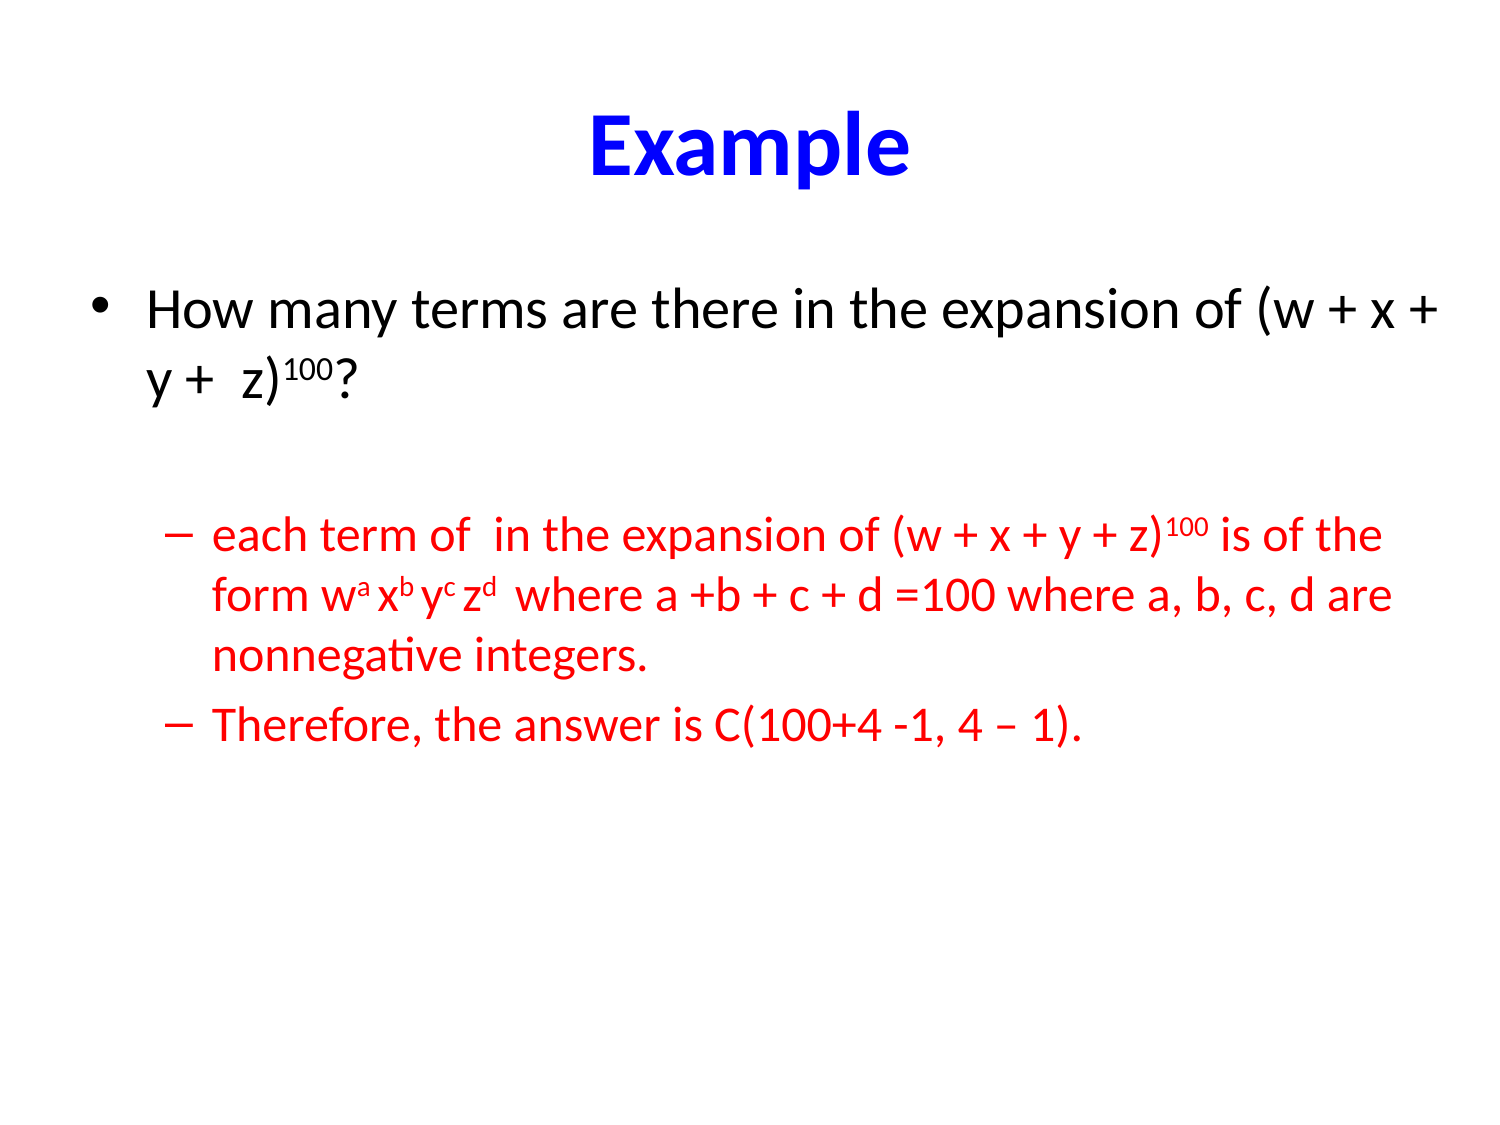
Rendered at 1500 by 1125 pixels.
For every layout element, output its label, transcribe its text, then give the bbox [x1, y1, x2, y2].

list How many terms are there in the expansion of (w + x + y + z)100? each term of in the expansion of (w + x + y + z)100 is of the form wa xb yc zd where a +b + c + d =100 where a, b, c, d are nonnegative integers. Therefore, the answer is C(100+4 -1, 4 – 1). [75, 262, 1476, 1079]
title Example [75, 45, 1425, 233]
